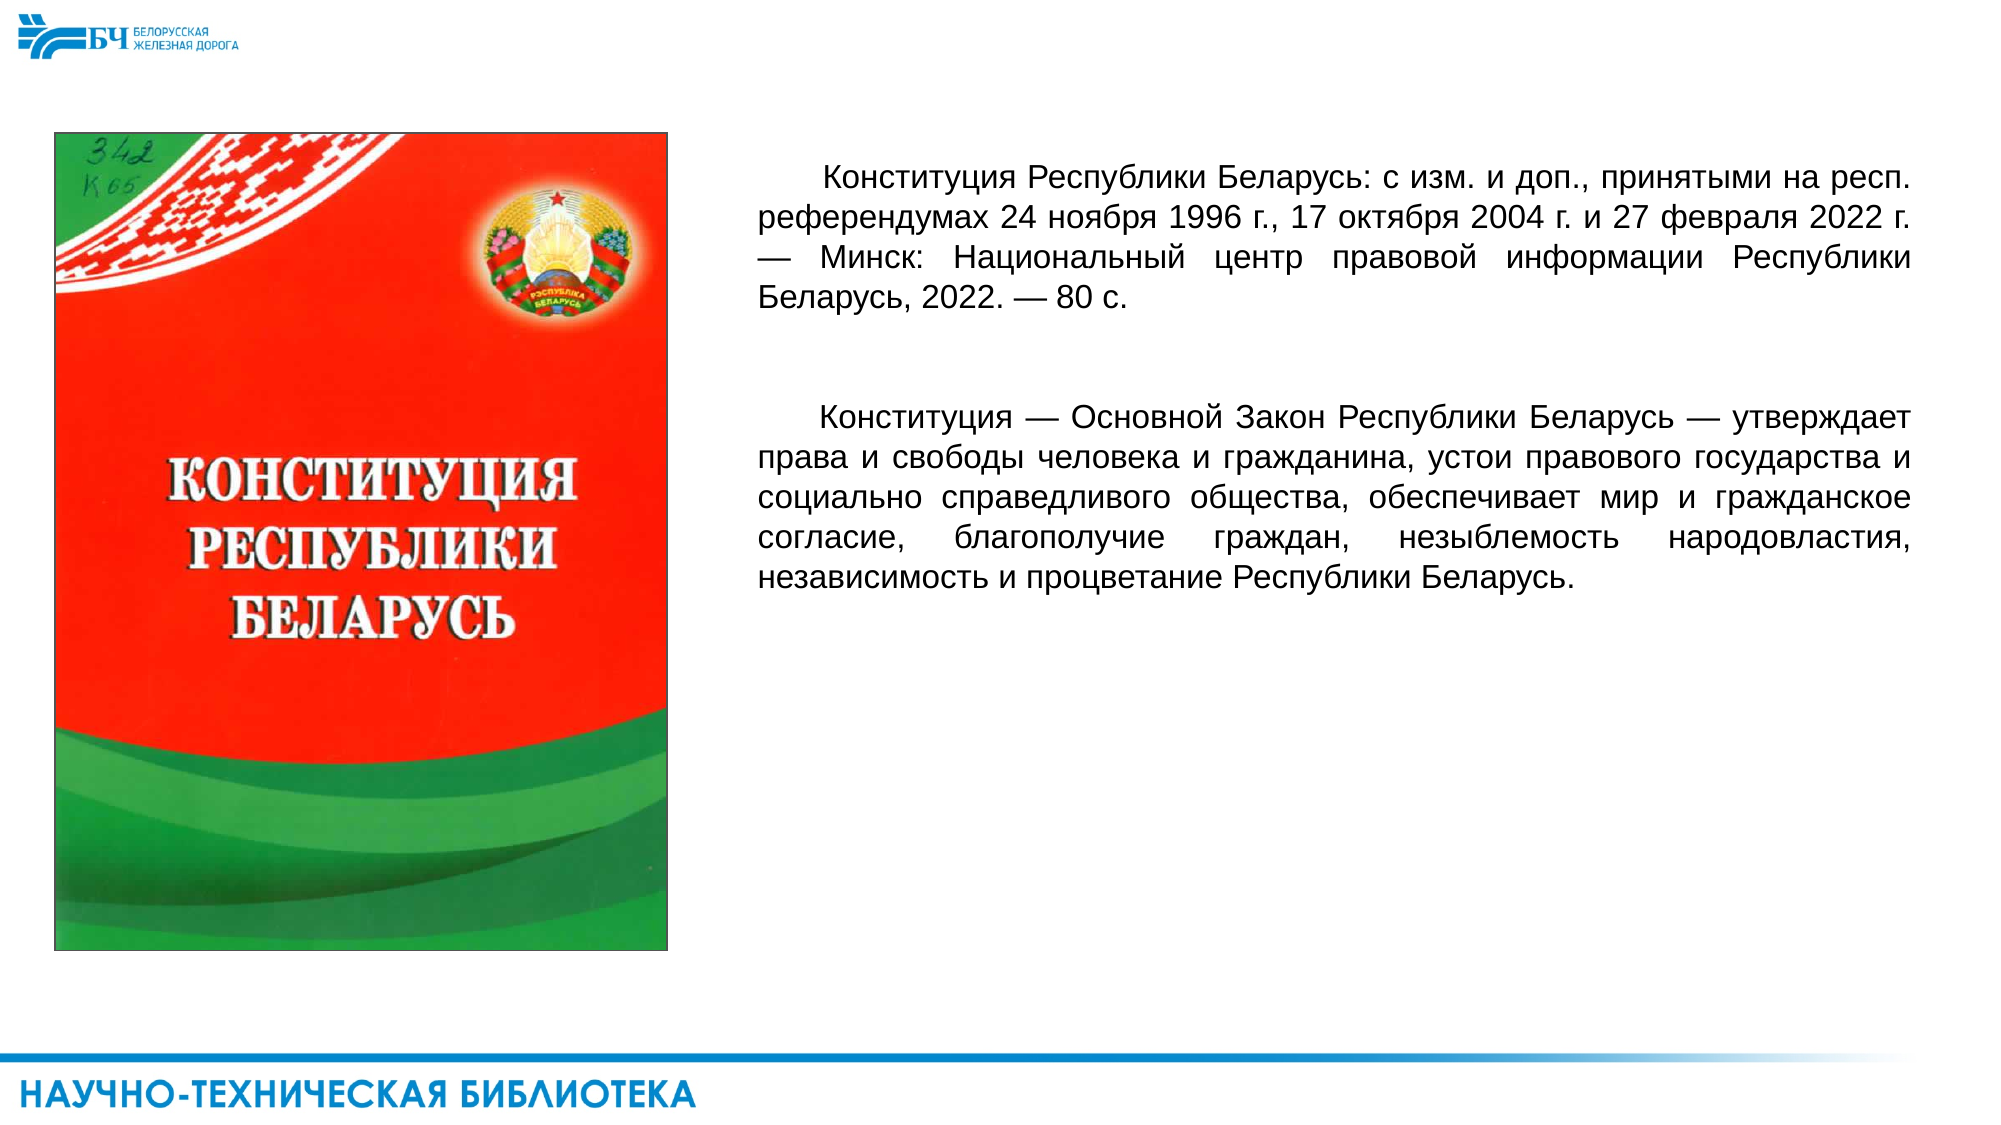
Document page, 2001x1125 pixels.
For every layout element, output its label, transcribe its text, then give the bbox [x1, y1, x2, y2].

picture [0, 0, 2001, 1125]
text_box Конституция Республики Беларусь: с изм. и доп., принятыми на респ. референдумах 24 ноября 1996 г., 17 октября 2004 г. и 27 февраля 2022 г. — Минск: Национальный центр правовой информации Республики Беларусь, 2022. — 80 с. Конституция — Основной Закон Республики Беларусь — утверждает права и свободы человека и гражданина, устои правового государства и социально справедливого общества, обеспечивает мир и гражданское согласие, благополучие граждан, незыблемость народовластия, независимость и процветание Республики Беларусь. [742, 148, 1928, 603]
